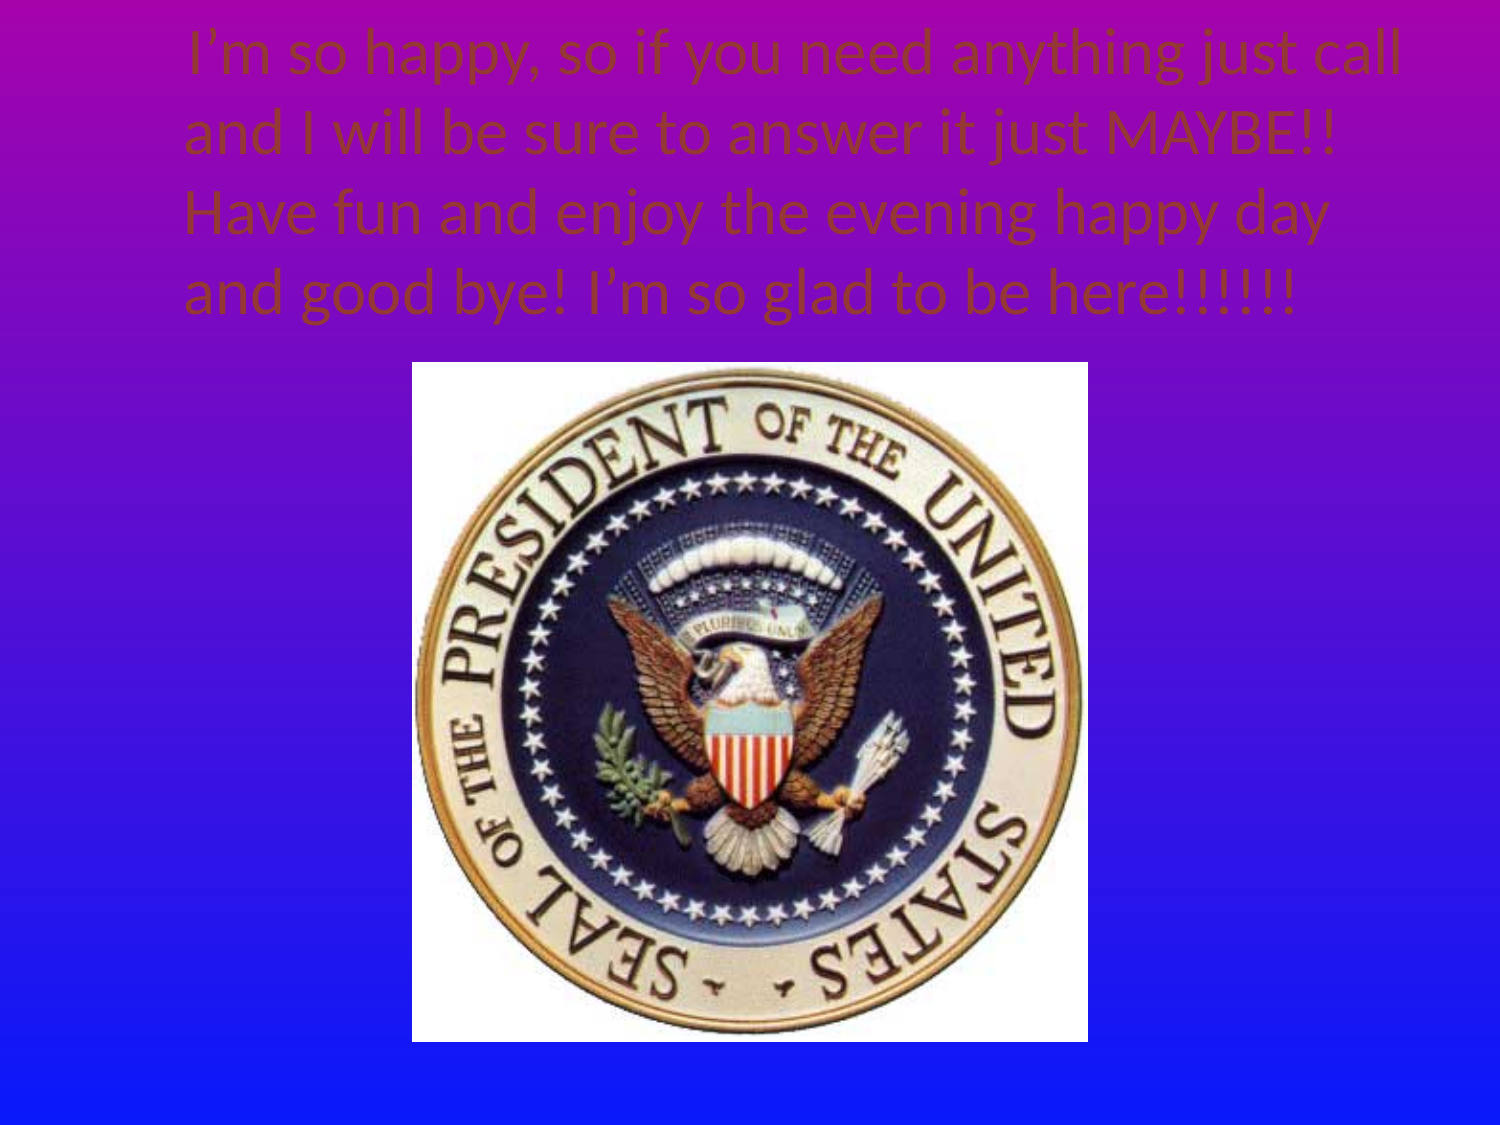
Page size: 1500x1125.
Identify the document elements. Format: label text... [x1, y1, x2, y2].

picture [412, 362, 1088, 1042]
list I’m so happy, so if you need anything just call and I will be sure to answer it just MAYBE!! Have fun and enjoy the evening happy day and good bye! I’m so glad to be here!!!!!! [112, 0, 1425, 425]
